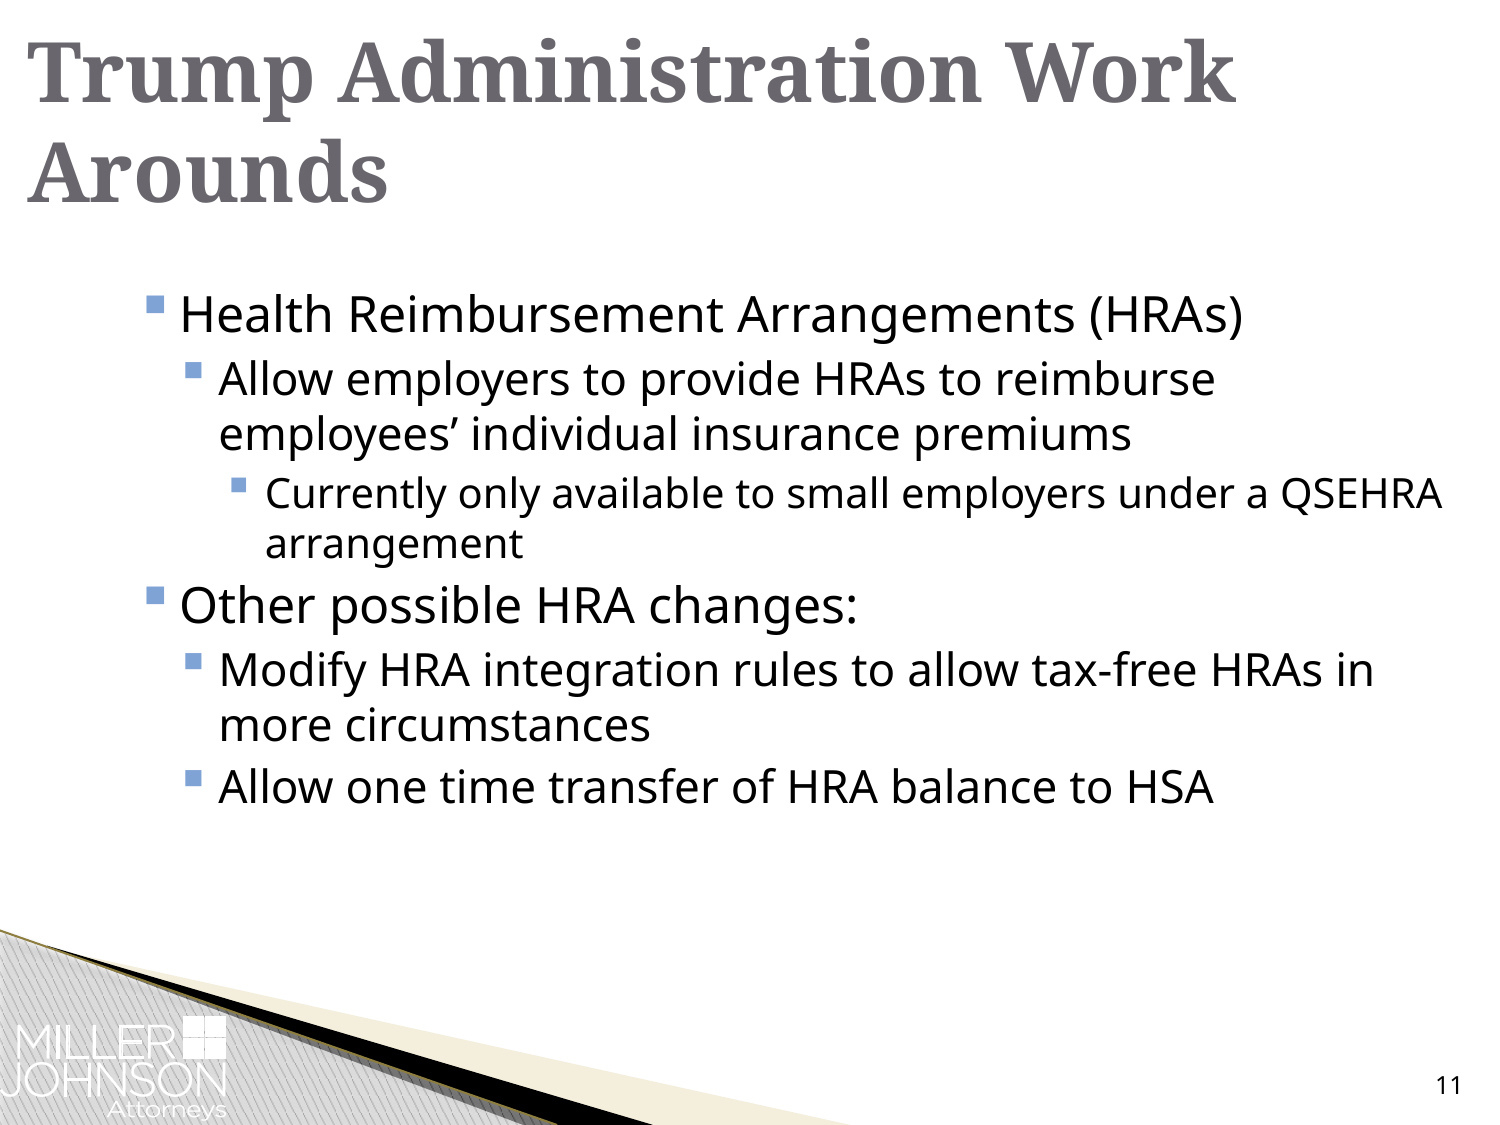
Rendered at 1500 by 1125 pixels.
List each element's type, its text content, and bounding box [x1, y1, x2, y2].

picture [142, 982, 551, 1125]
slide_number 11 [1387, 1051, 1479, 1112]
list Health Reimbursement Arrangements (HRAs) Allow employers to provide HRAs to reimburse employees’ individual insurance premiums Currently only available to small employers under a QSEHRA arrangement Other possible HRA changes: Modify HRA integration rules to allow tax-free HRAs in more circumstances Allow one time transfer of HRA balance to HSA [62, 275, 1462, 830]
title Trump Administration Work Arounds [12, 24, 1500, 213]
